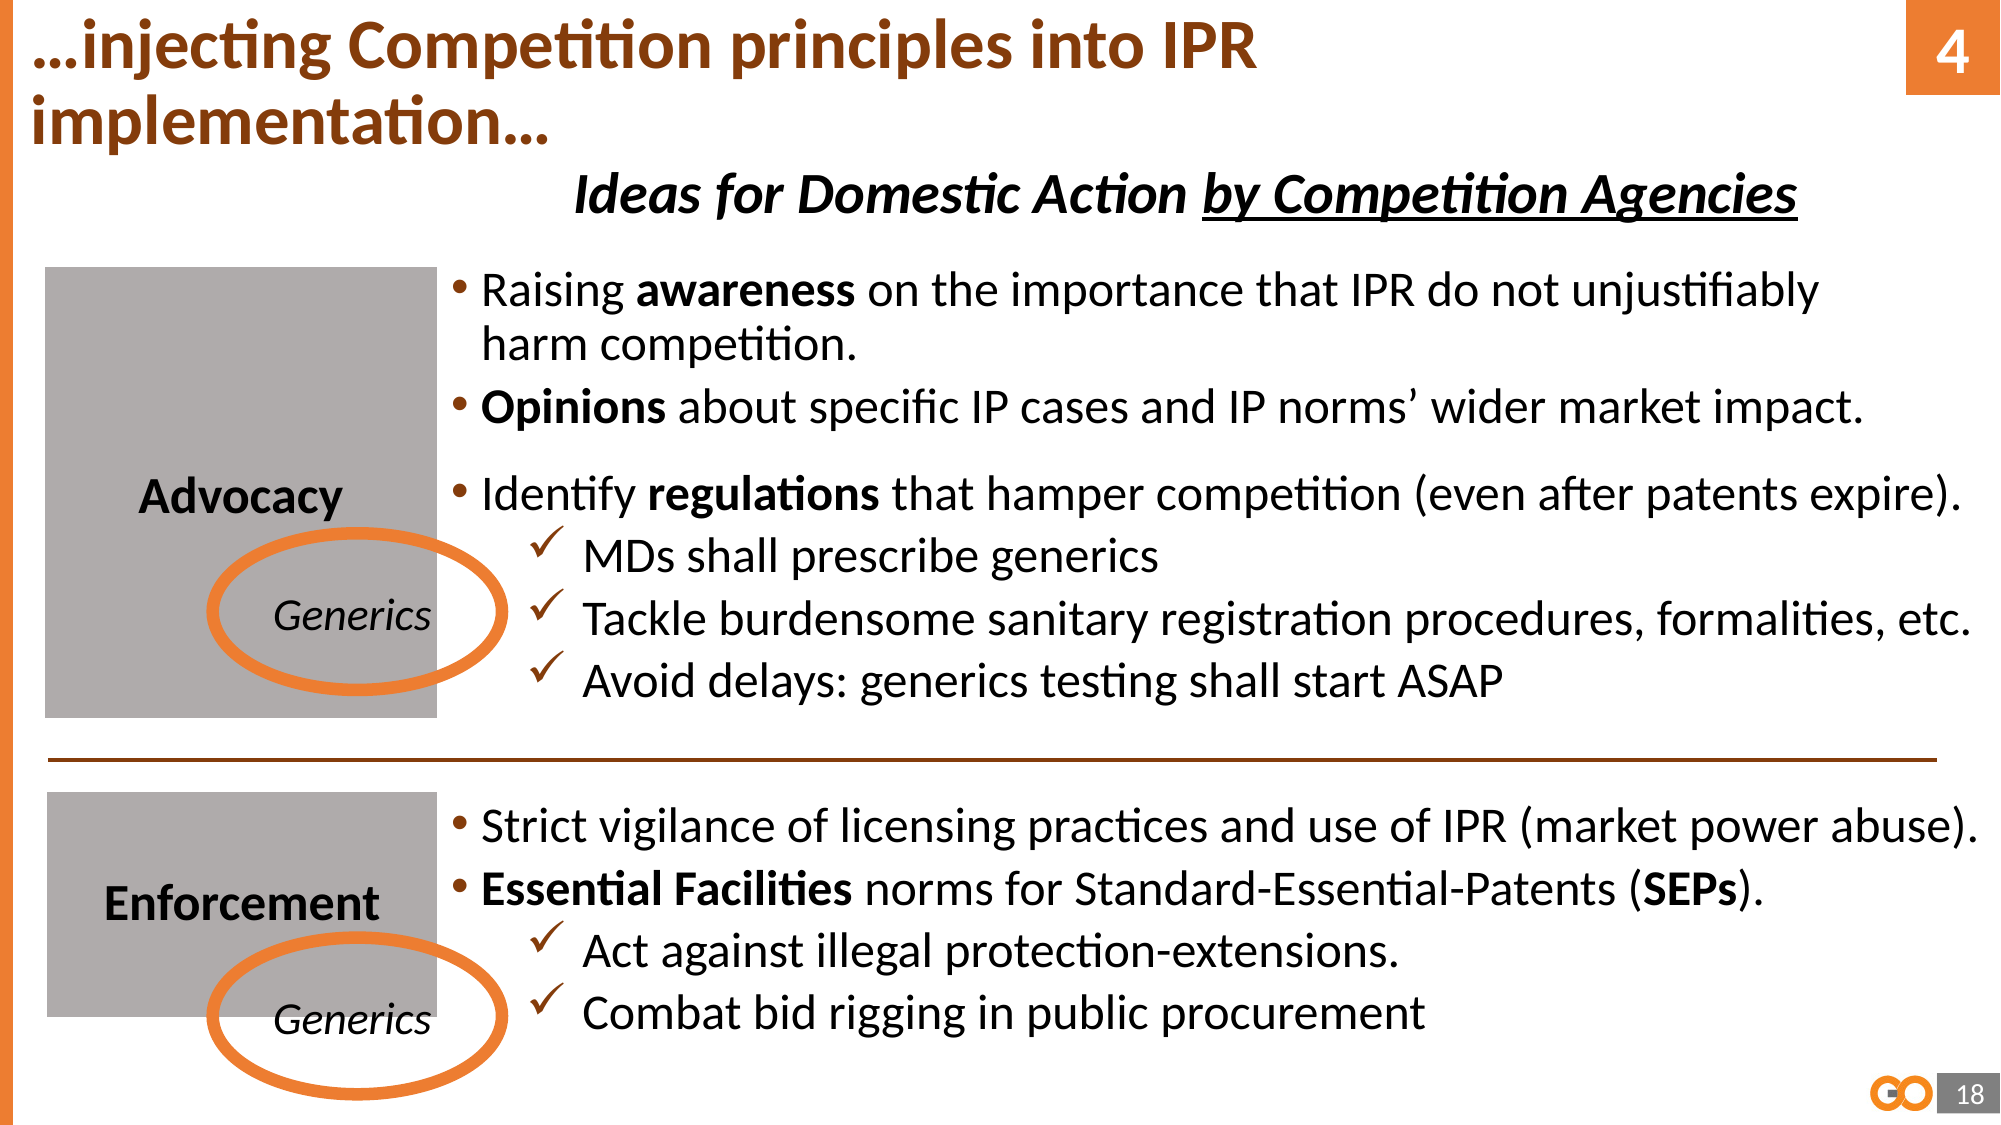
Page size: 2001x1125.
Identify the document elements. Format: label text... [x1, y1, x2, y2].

text_box Strict vigilance of licensing practices and use of IPR (market power abuse). Essential Facilities norms for Standard-Essential-Patents (SEPs). Act against illegal protection-extensions. Combat bid rigging in public procurement [436, 790, 2000, 1048]
text_box Enforcement [47, 792, 436, 1017]
text_box Advocacy [45, 267, 437, 718]
text_box Identify regulations that hamper competition (even after patents expire). MDs shall prescribe generics Tackle burdensome sanitary registration procedures, formalities, etc. Avoid delays: generics testing shall start ASAP [436, 458, 2000, 716]
text_box 4 [1906, 0, 2000, 95]
title …injecting Competition principles into IPR implementation… [15, 0, 1680, 150]
picture [1866, 1073, 1937, 1114]
text_box Ideas for Domestic Action by Competition Agencies [531, 137, 1840, 243]
text_box Generics [211, 936, 504, 1096]
text_box Generics [211, 532, 504, 691]
text_box Raising awareness on the importance that IPR do not unjustifiably harm competition. Opinions about specific IP cases and IP norms’ wider market impact. [436, 254, 1935, 441]
